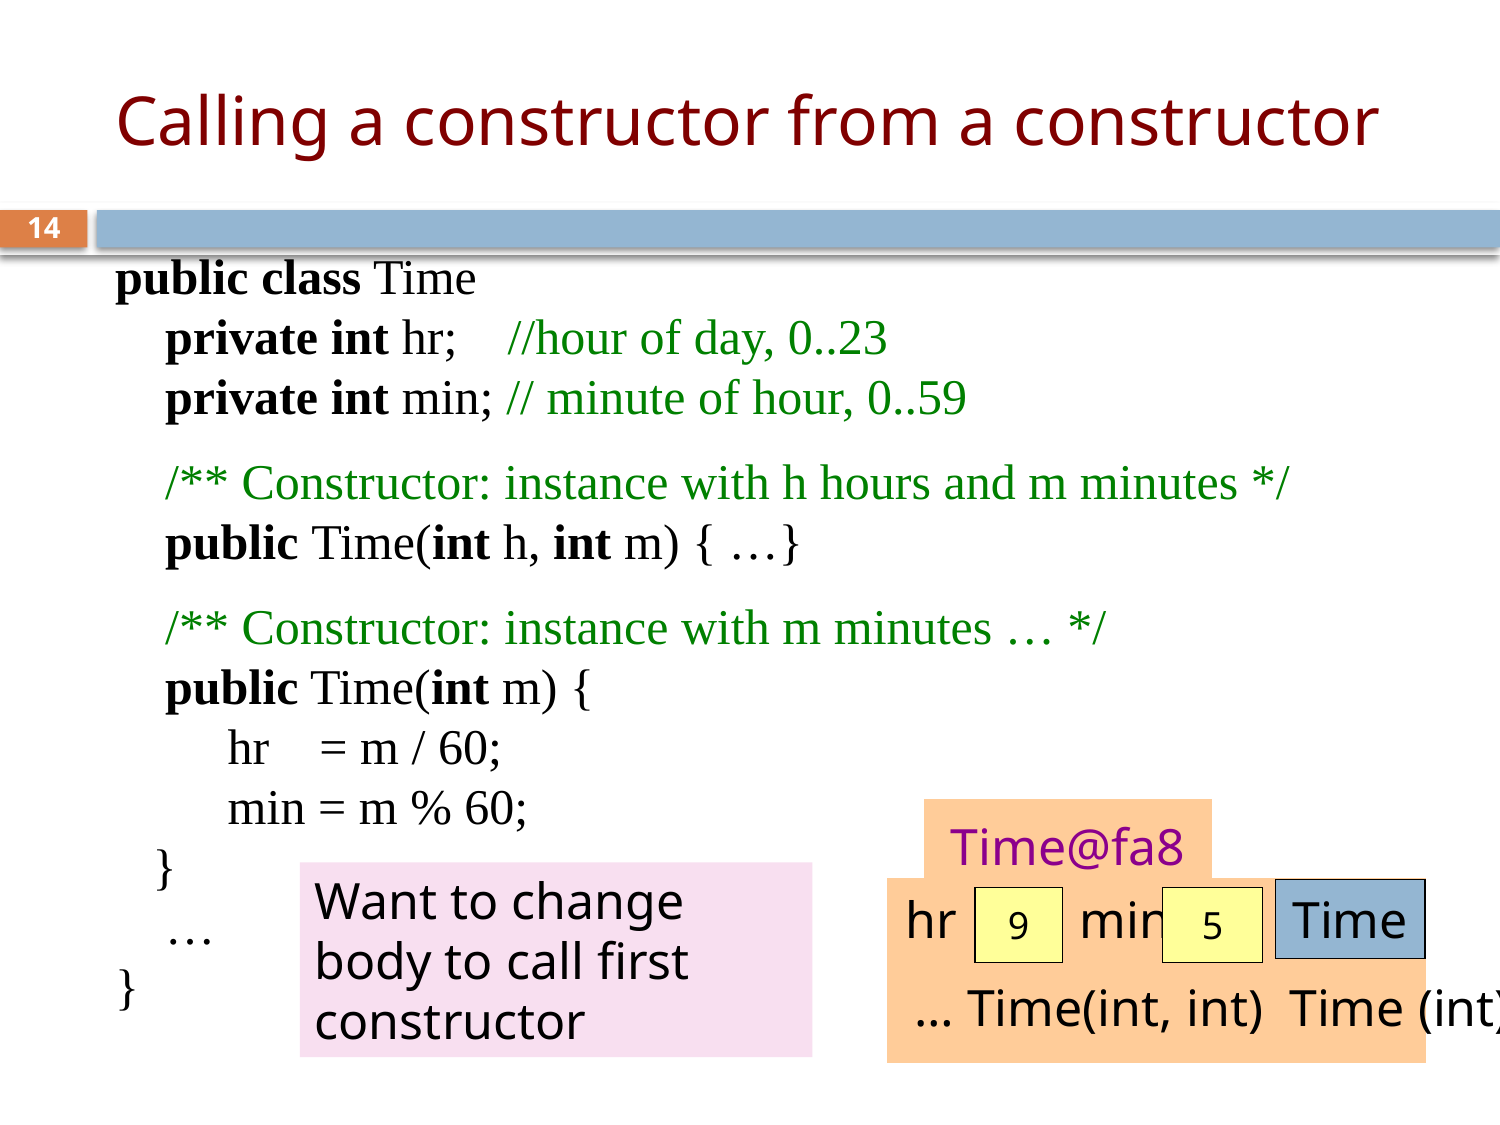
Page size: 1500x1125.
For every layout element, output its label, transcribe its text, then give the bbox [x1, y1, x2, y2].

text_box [887, 799, 1426, 1063]
title Calling a constructor from a constructor [100, 37, 1438, 200]
slide_number 14 [0, 208, 88, 249]
text_box Want to change body to call first constructor [299, 862, 813, 1058]
text_box public class Time private int hr; //hour of day, 0..23 private int min; // minute of hour, 0..59 /** Constructor: instance with h hours and m minutes */ public Time(int h, int m) { …} /** Constructor: instance with m minutes … */ public Time(int m) { hr = m / 60; min = m % 60; } … } [100, 237, 1338, 1063]
